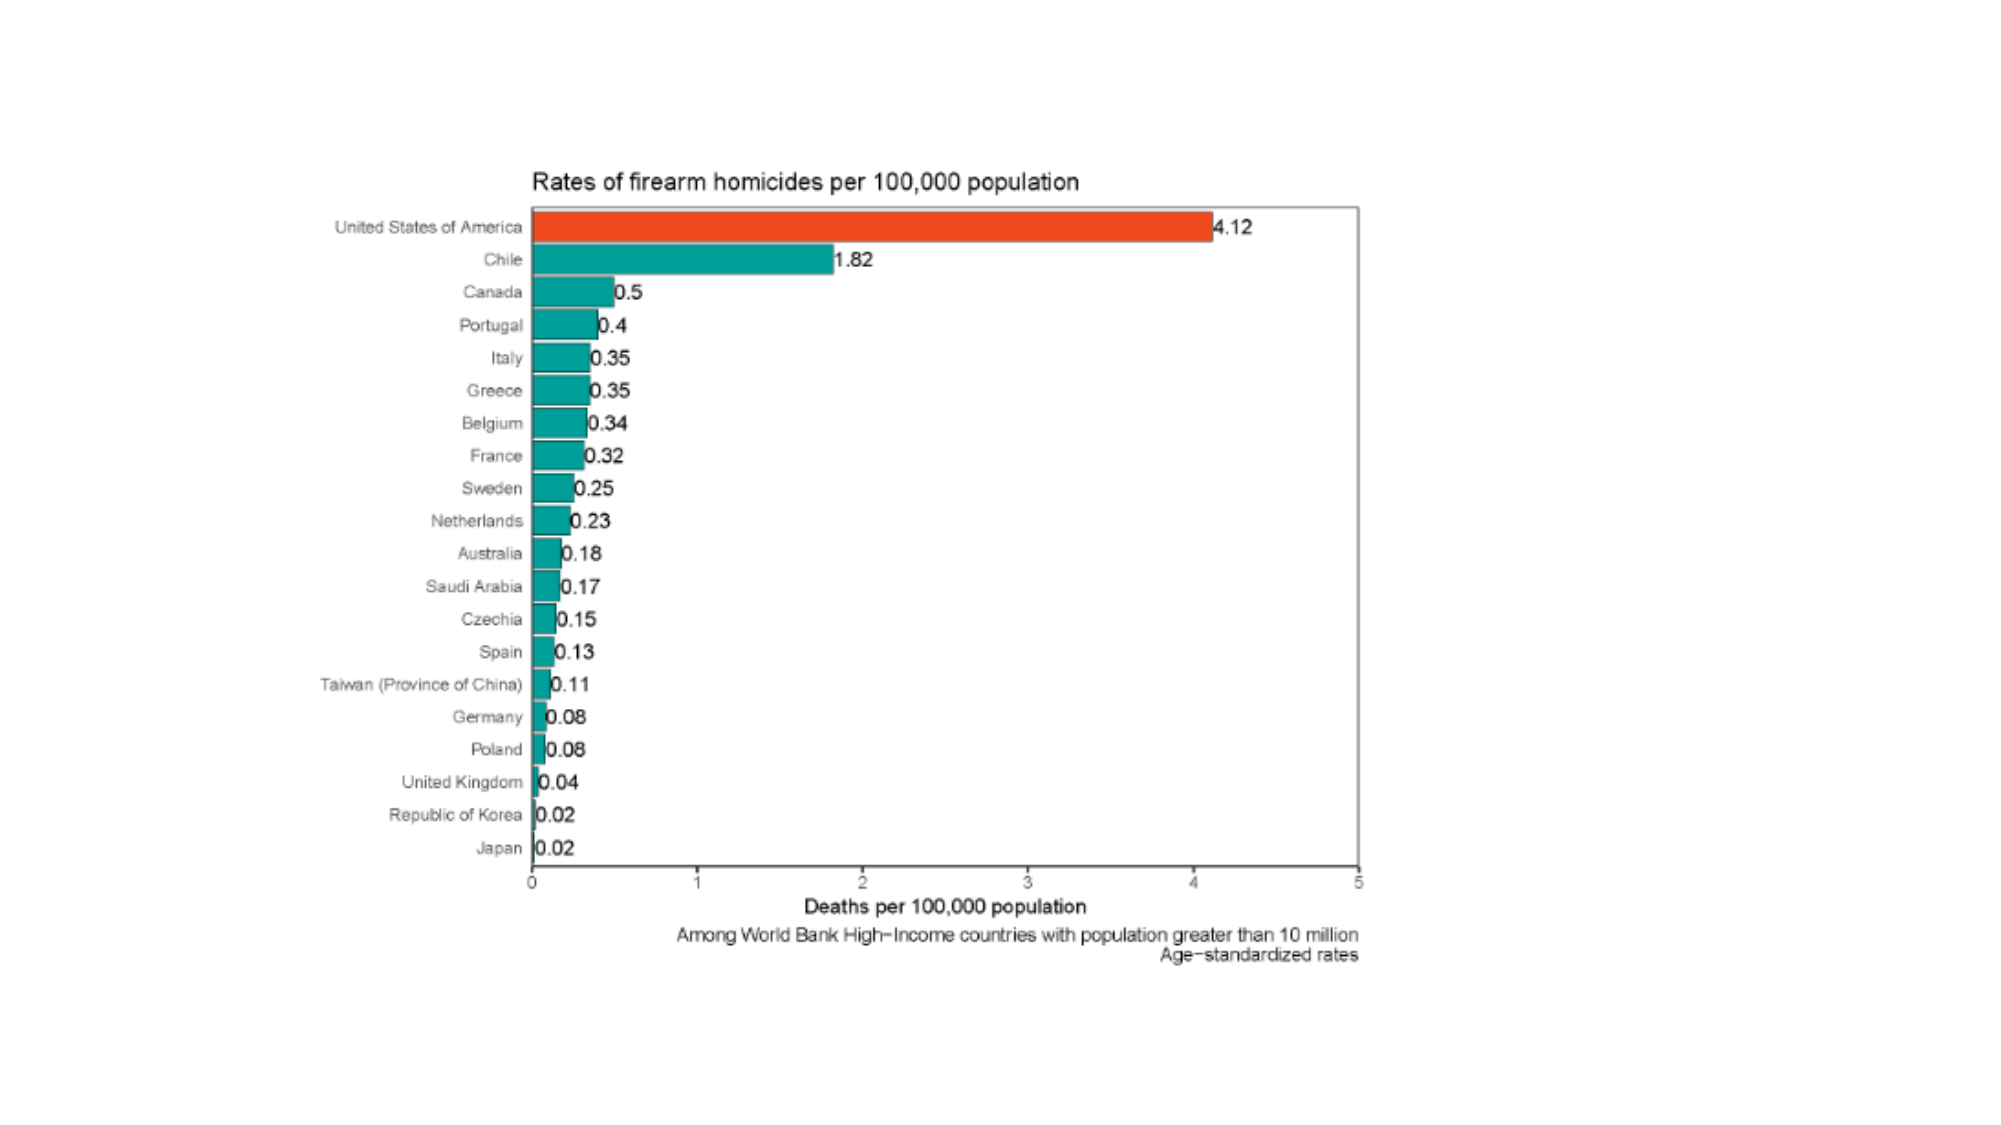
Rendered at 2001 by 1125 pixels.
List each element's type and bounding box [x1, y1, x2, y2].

picture [264, 148, 1441, 977]
